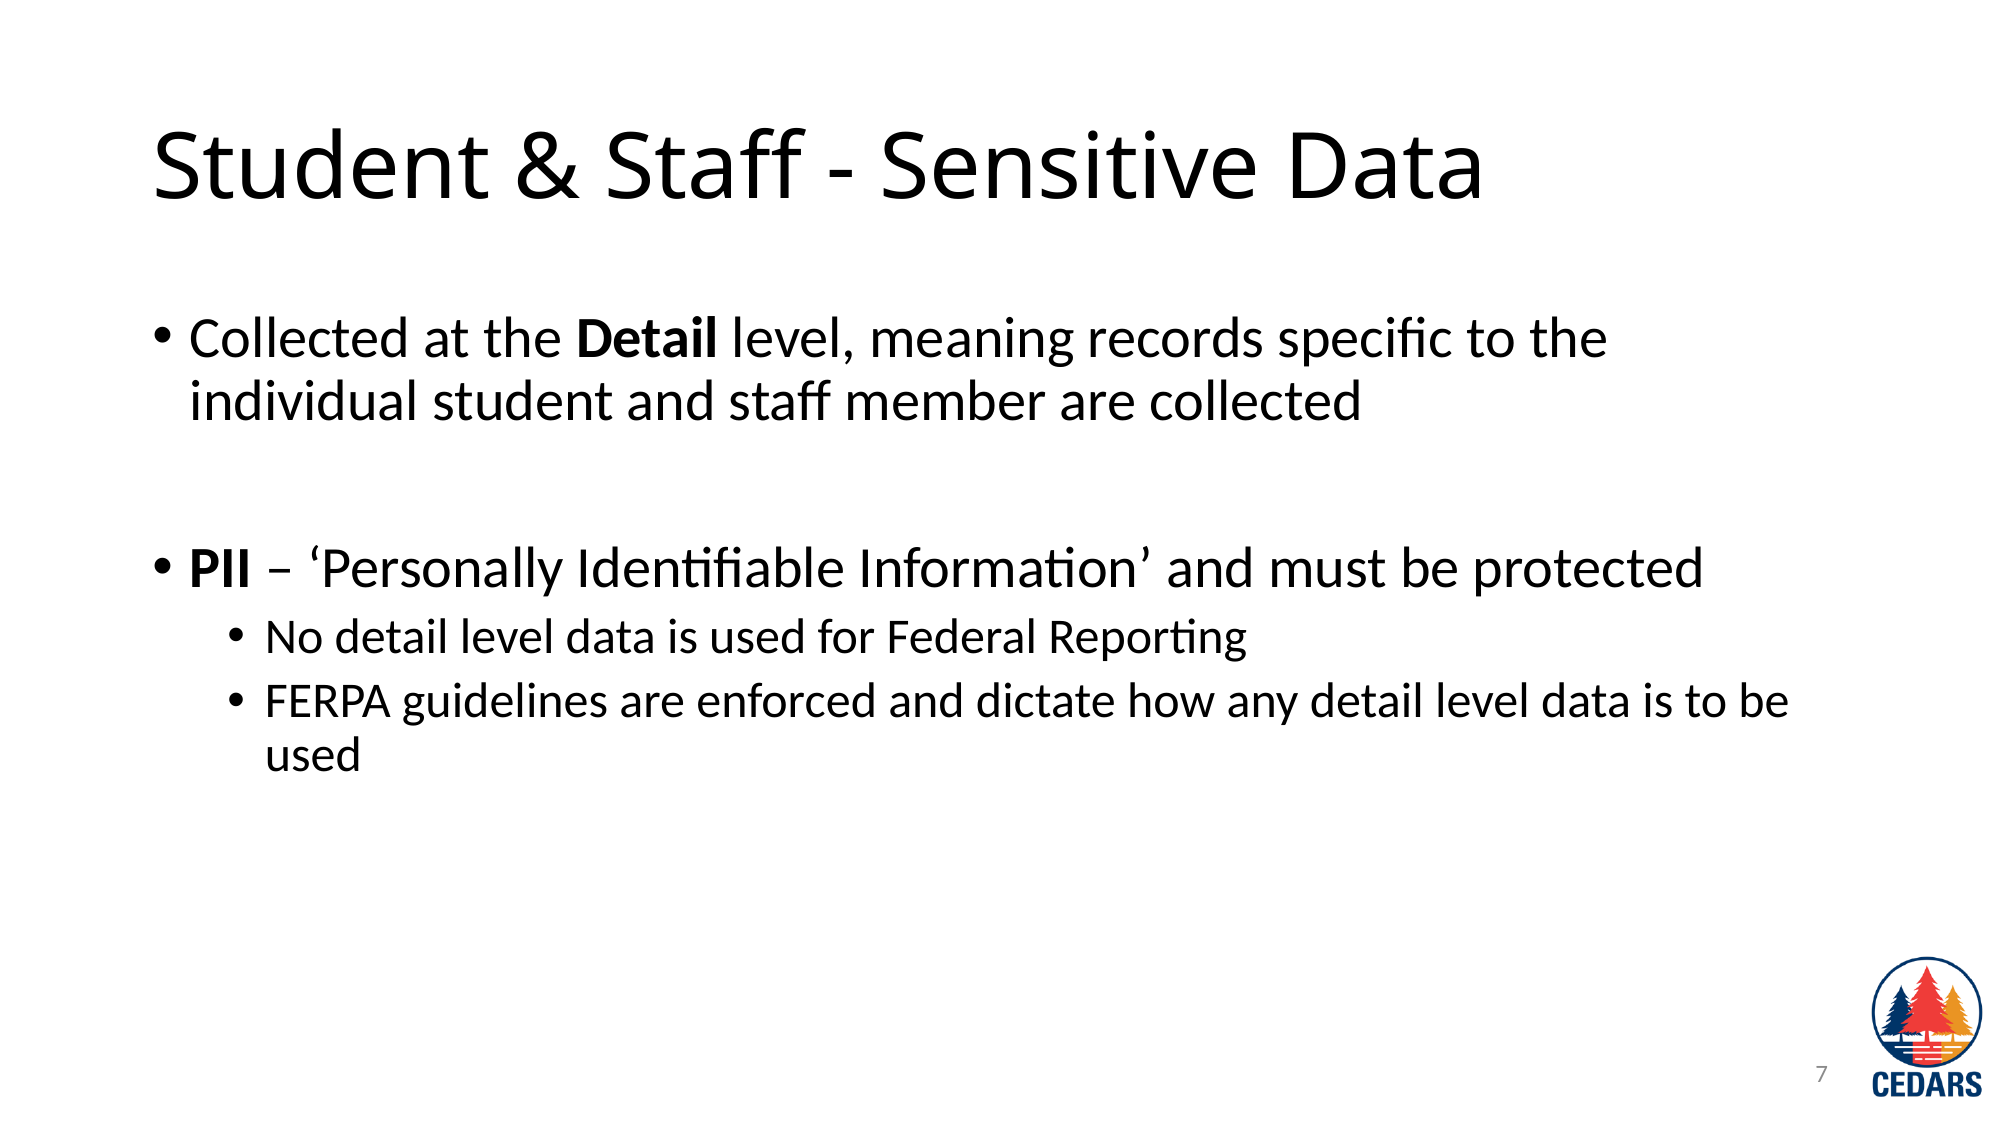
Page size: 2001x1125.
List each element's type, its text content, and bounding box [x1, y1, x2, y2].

picture [1854, 952, 2000, 1103]
list Collected at the Detail level, meaning records specific to the individual student and staff member are collected PII – ‘Personally Identifiable Information’ and must be protected No detail level data is used for Federal Reporting FERPA guidelines are enforced and dictate how any detail level data is to be used [137, 299, 1863, 1014]
slide_number 7 [1393, 1042, 1844, 1103]
title Student & Staff - Sensitive Data [137, 59, 1863, 278]
